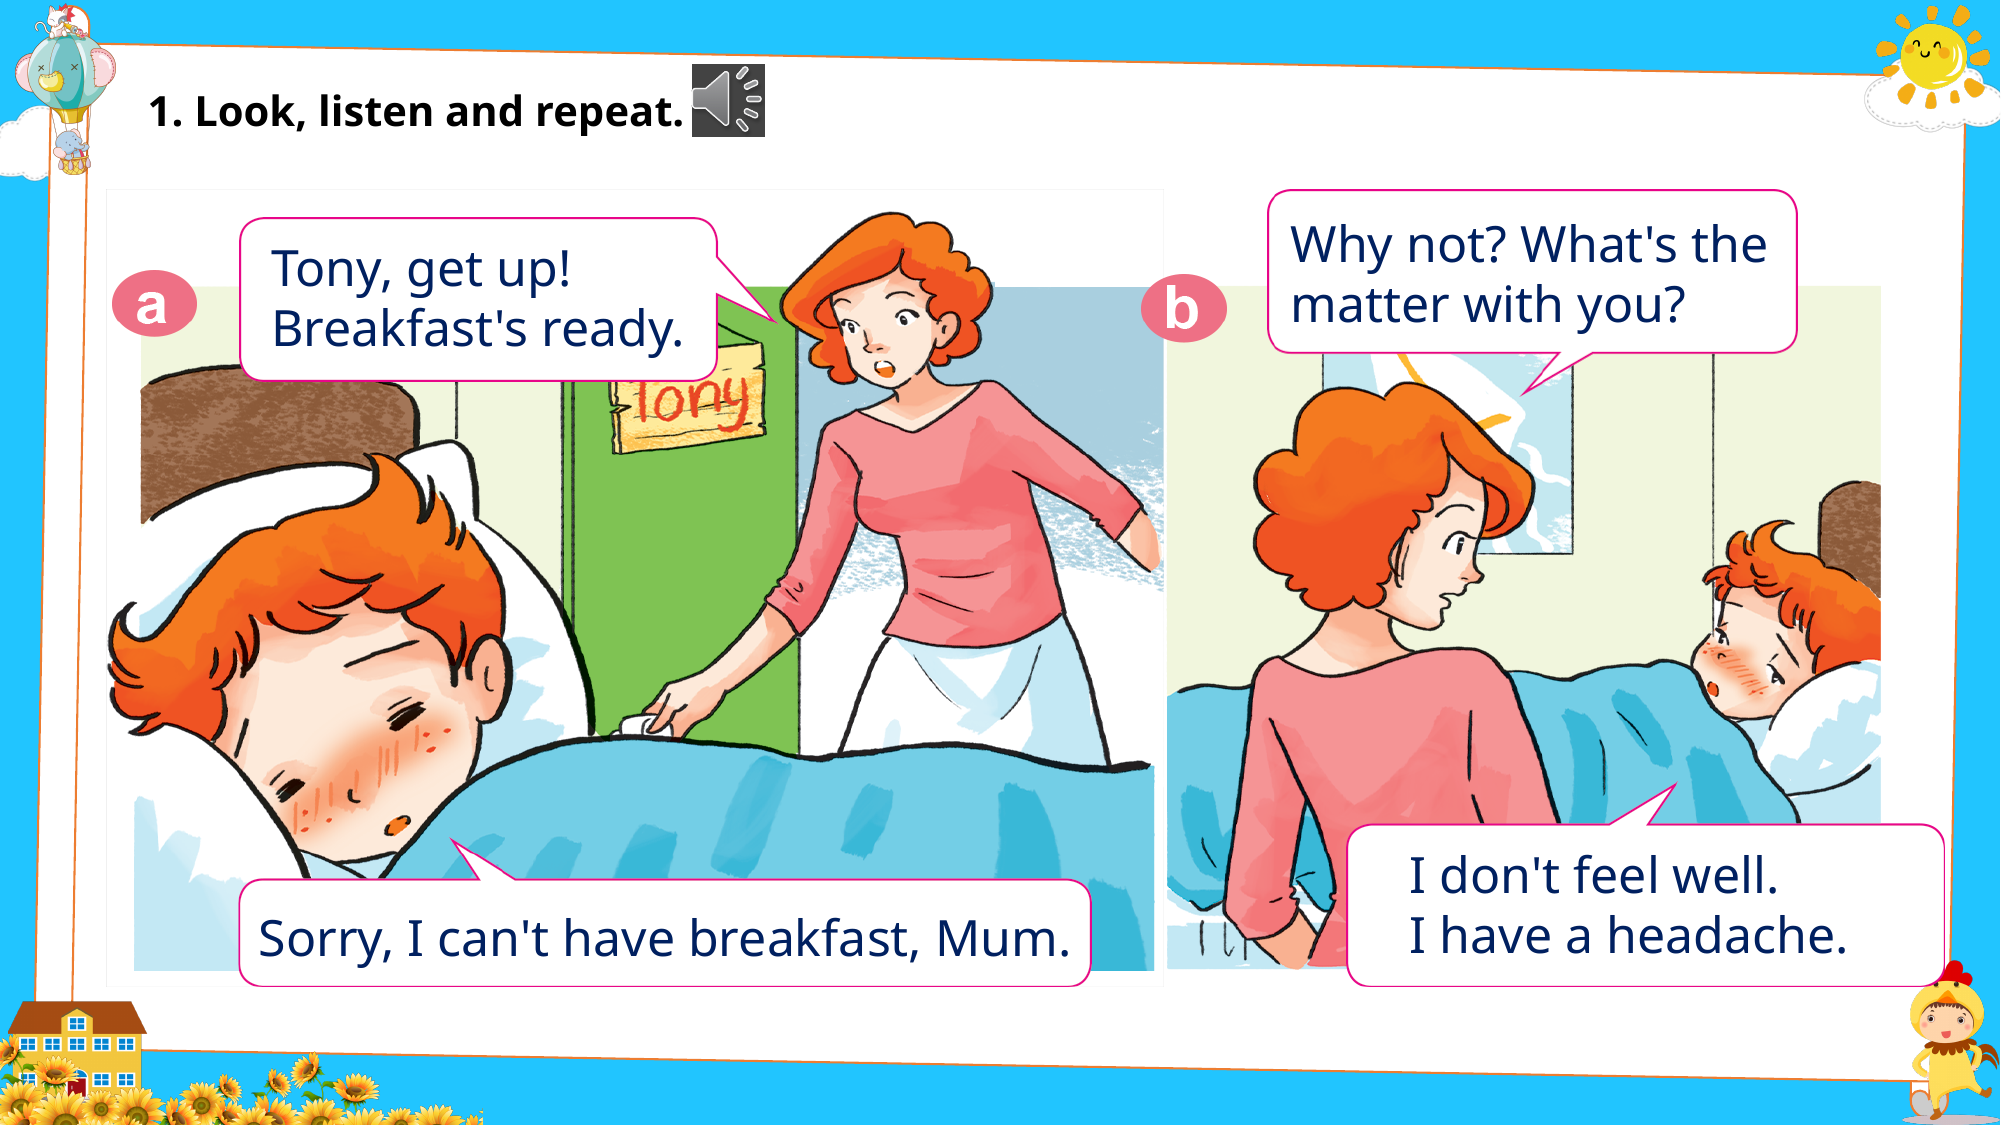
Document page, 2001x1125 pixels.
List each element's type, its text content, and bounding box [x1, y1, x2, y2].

text_box 1. Look, listen and repeat. [132, 77, 1133, 143]
picture [0, 3, 116, 190]
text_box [106, 189, 1945, 987]
picture [1859, 5, 2001, 143]
picture [690, 63, 766, 139]
picture [1902, 957, 2000, 1125]
picture [0, 1001, 483, 1125]
